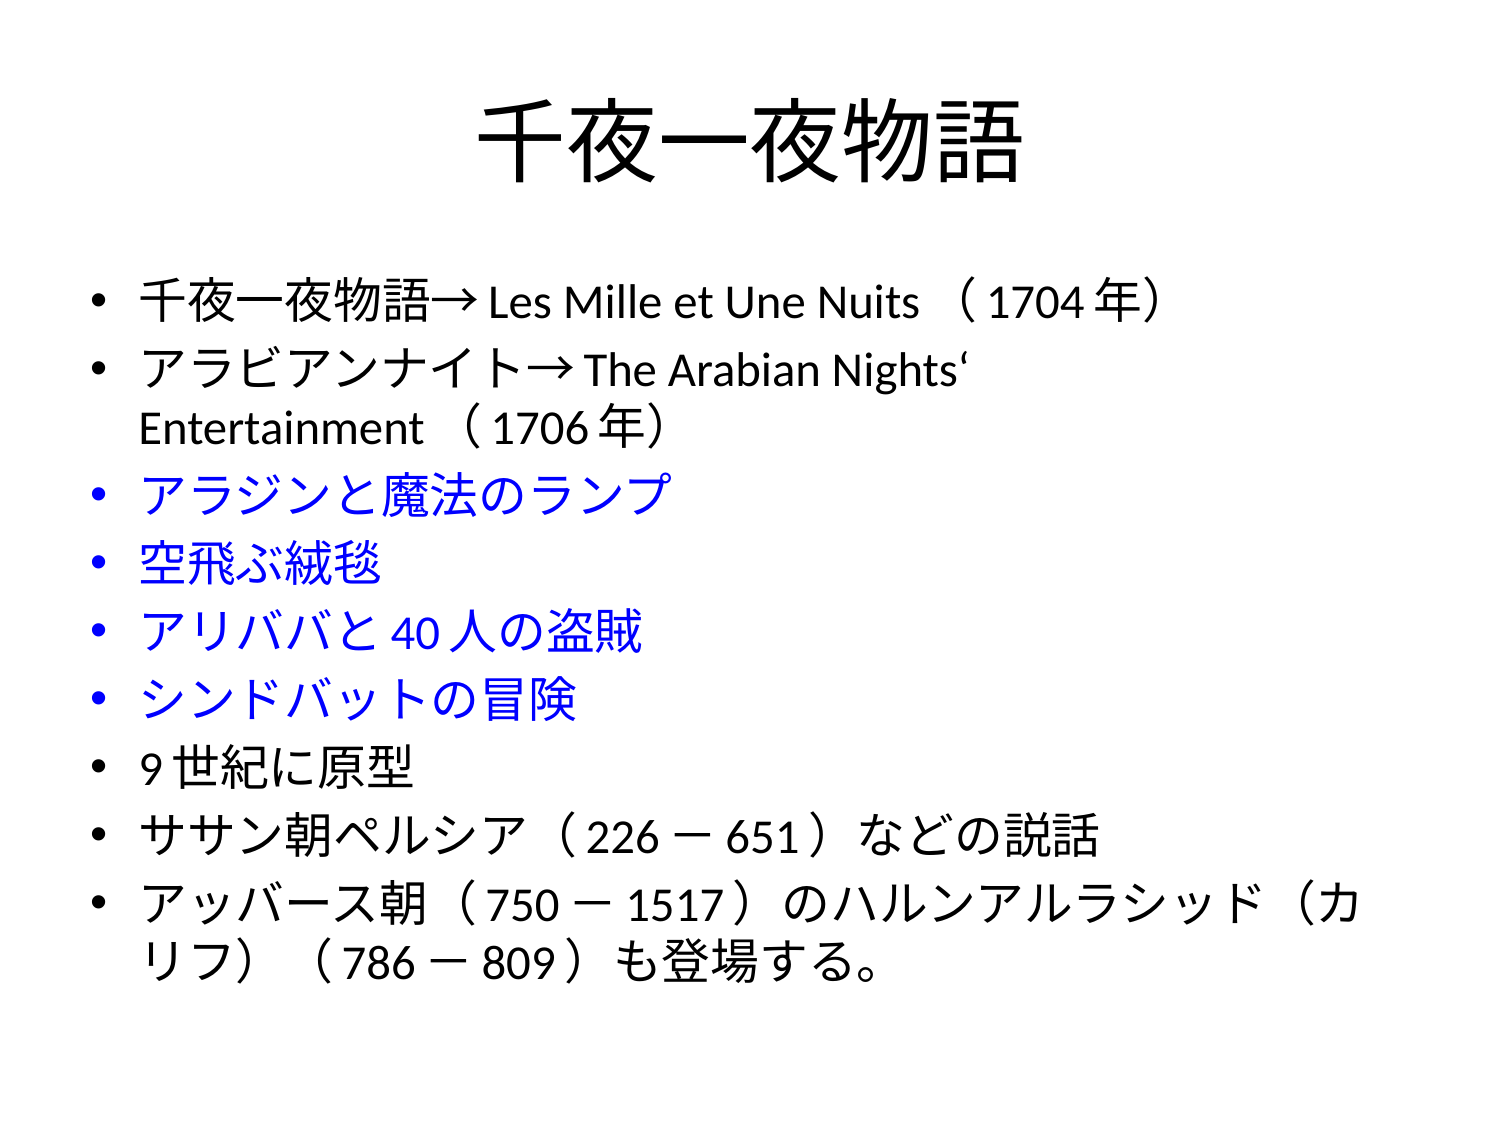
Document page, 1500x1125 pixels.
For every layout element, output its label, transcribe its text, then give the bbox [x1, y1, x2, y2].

list 千夜一夜物語→Les Mille et Une Nuits（1704年） アラビアンナイト→The Arabian Nights‘ Entertainment（1706年） アラジンと魔法のランプ 空飛ぶ絨毯 アリババと40人の盗賊 シンドバットの冒険 9世紀に原型 ササン朝ペルシア（226－651）などの説話 アッバース朝（750－1517）のハルンアルラシッド（カリフ）（786－809）も登場する。 [75, 262, 1425, 1005]
title 千夜一夜物語 [75, 45, 1425, 233]
